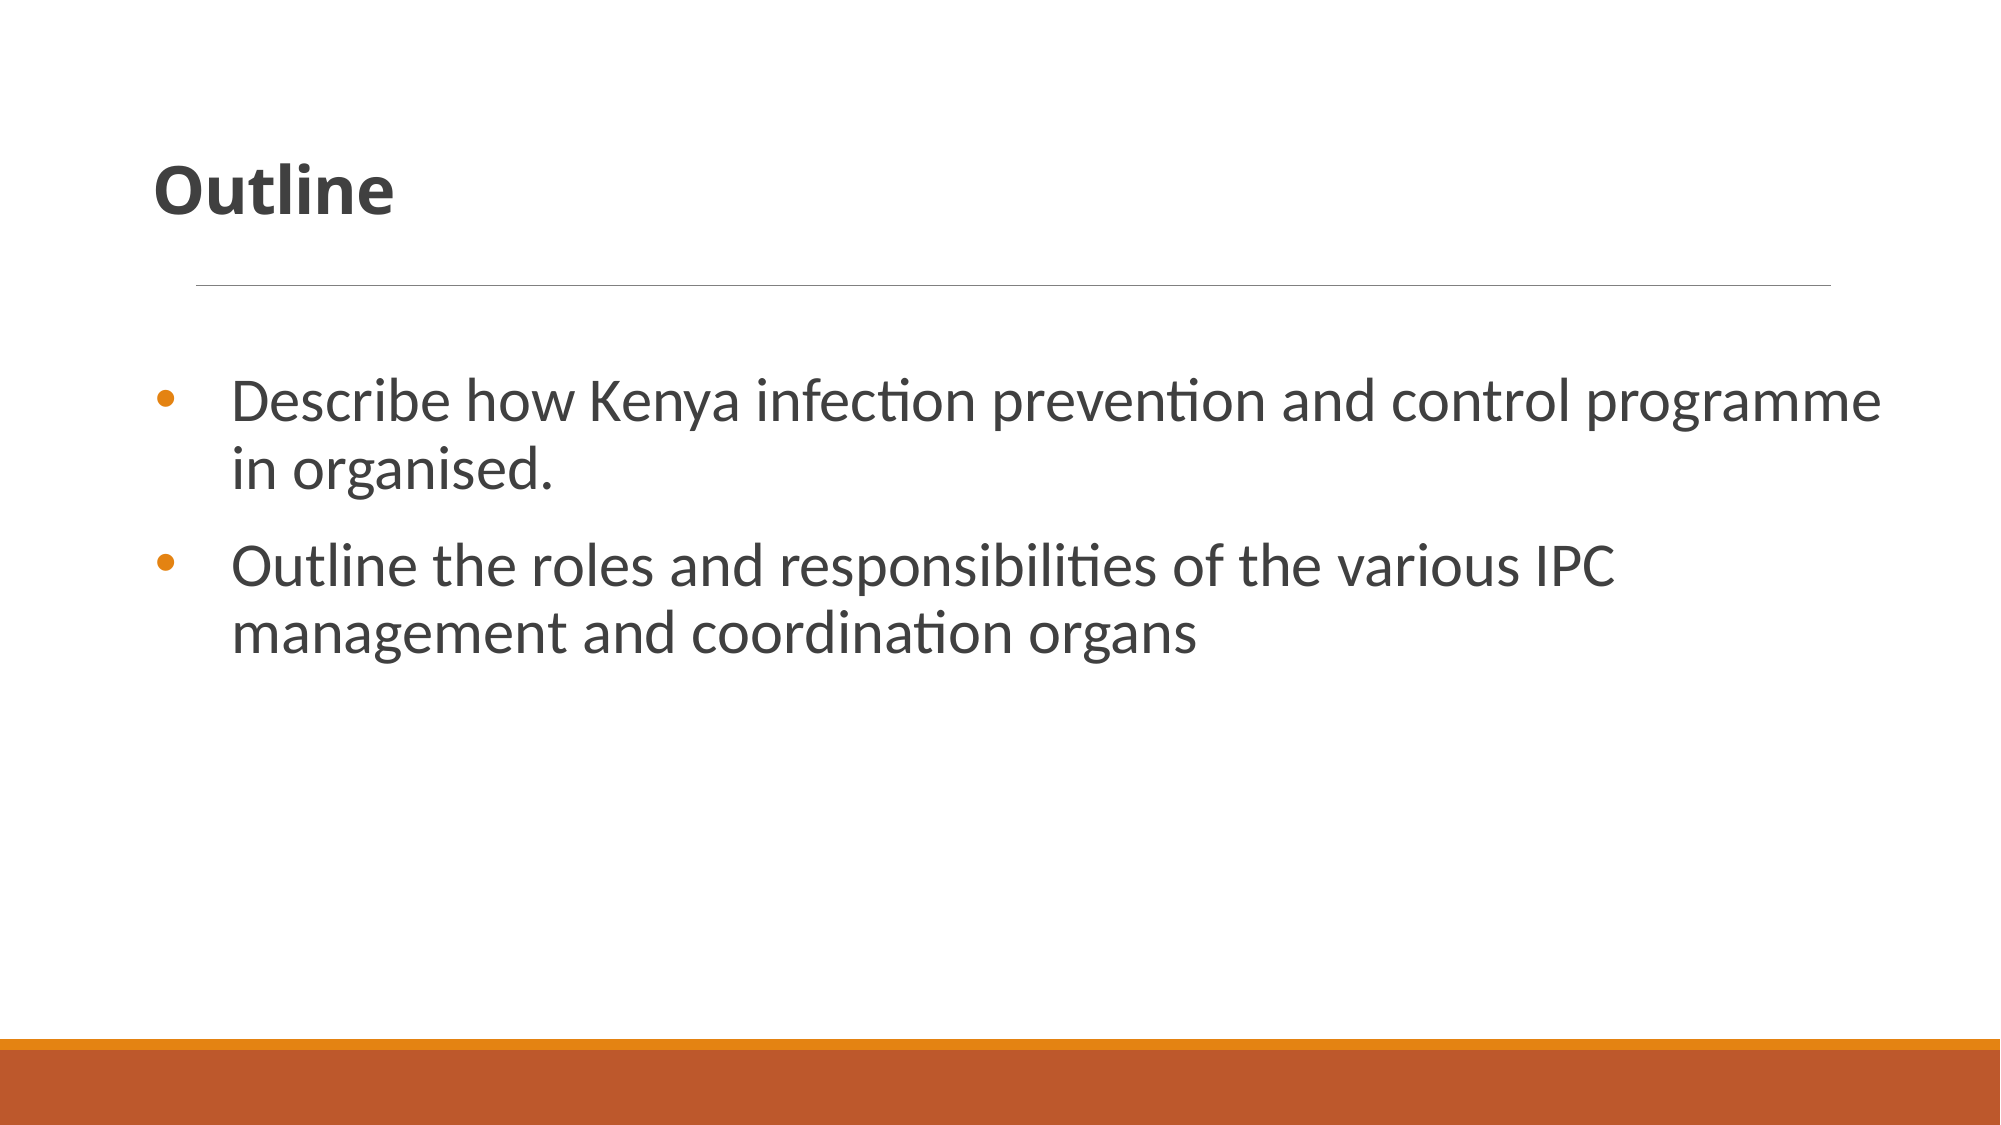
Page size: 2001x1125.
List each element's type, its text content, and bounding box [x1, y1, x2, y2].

title Outline [137, 59, 1863, 236]
list Describe how Kenya infection prevention and control programme in organised. Outline the roles and responsibilities of the various IPC management and coordination organs [154, 255, 1891, 1095]
